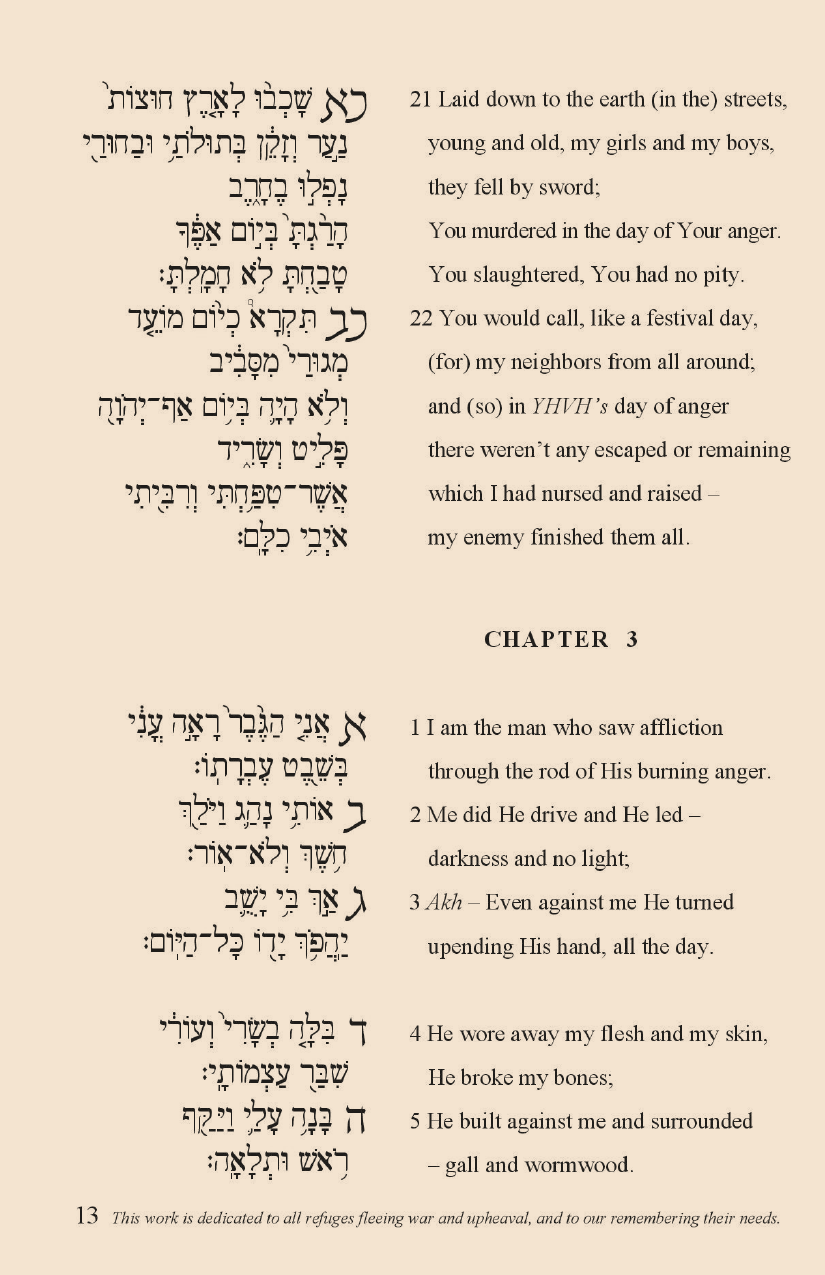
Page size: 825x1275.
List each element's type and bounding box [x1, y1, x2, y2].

text_box [0, 0, 825, 1275]
